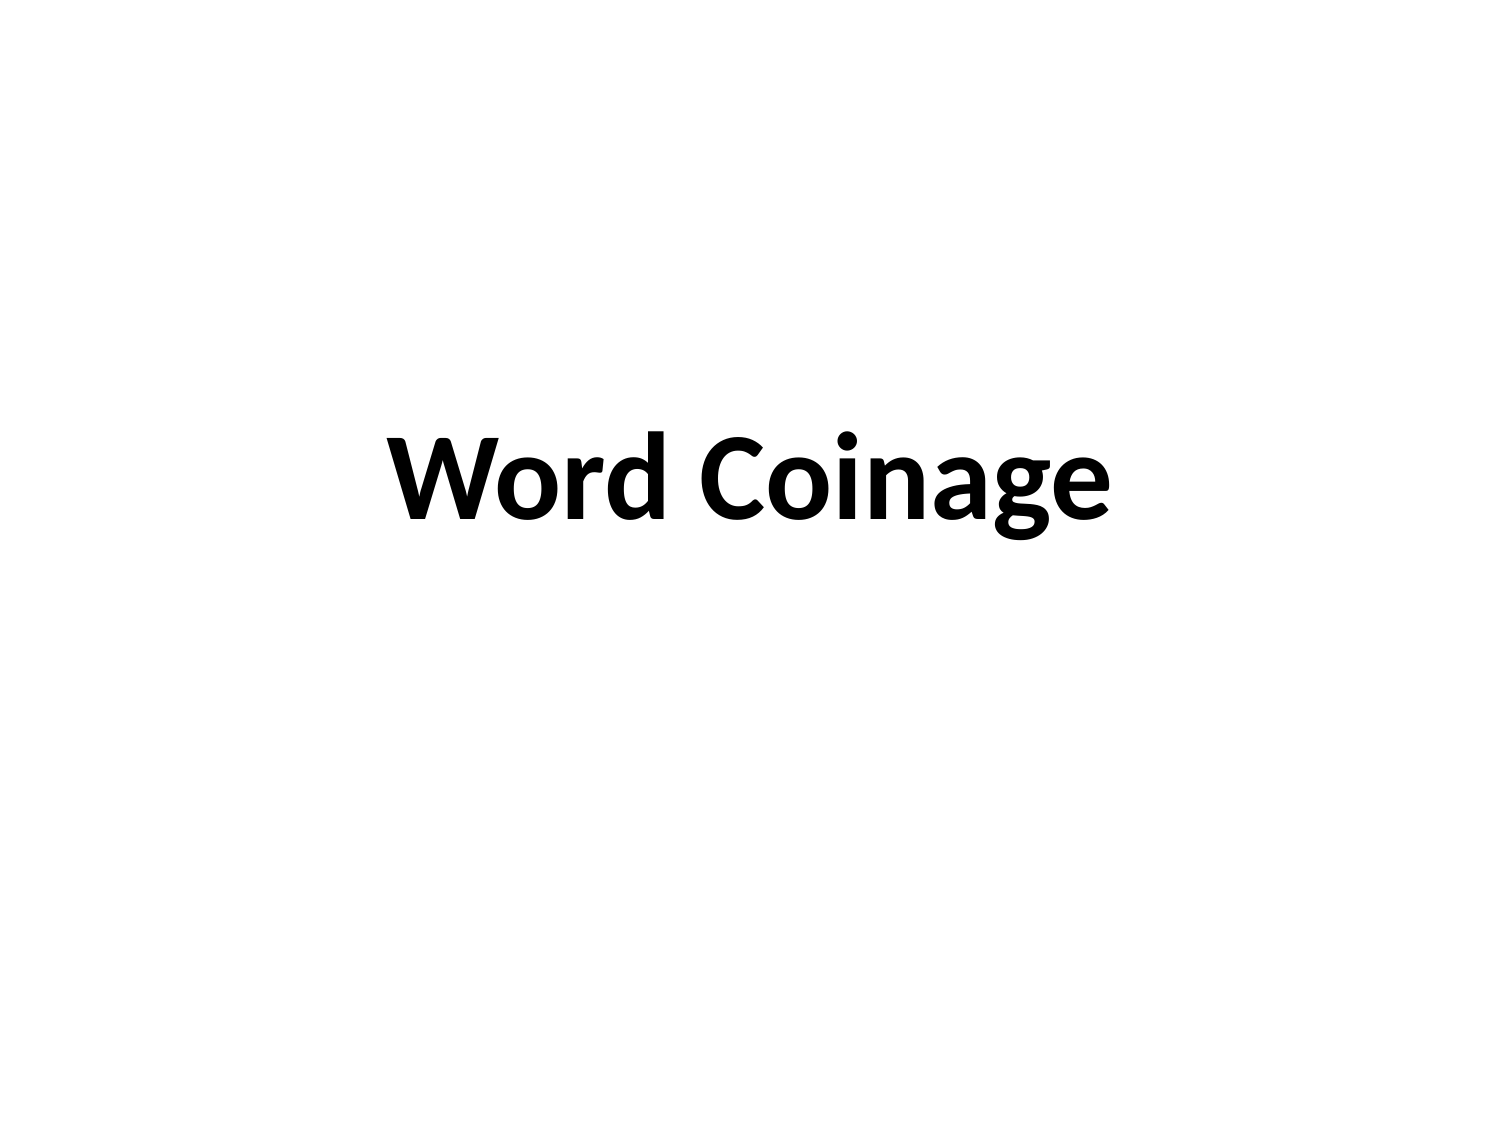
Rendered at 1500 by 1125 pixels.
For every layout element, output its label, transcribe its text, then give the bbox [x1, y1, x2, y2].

title Word Coinage [112, 349, 1388, 591]
